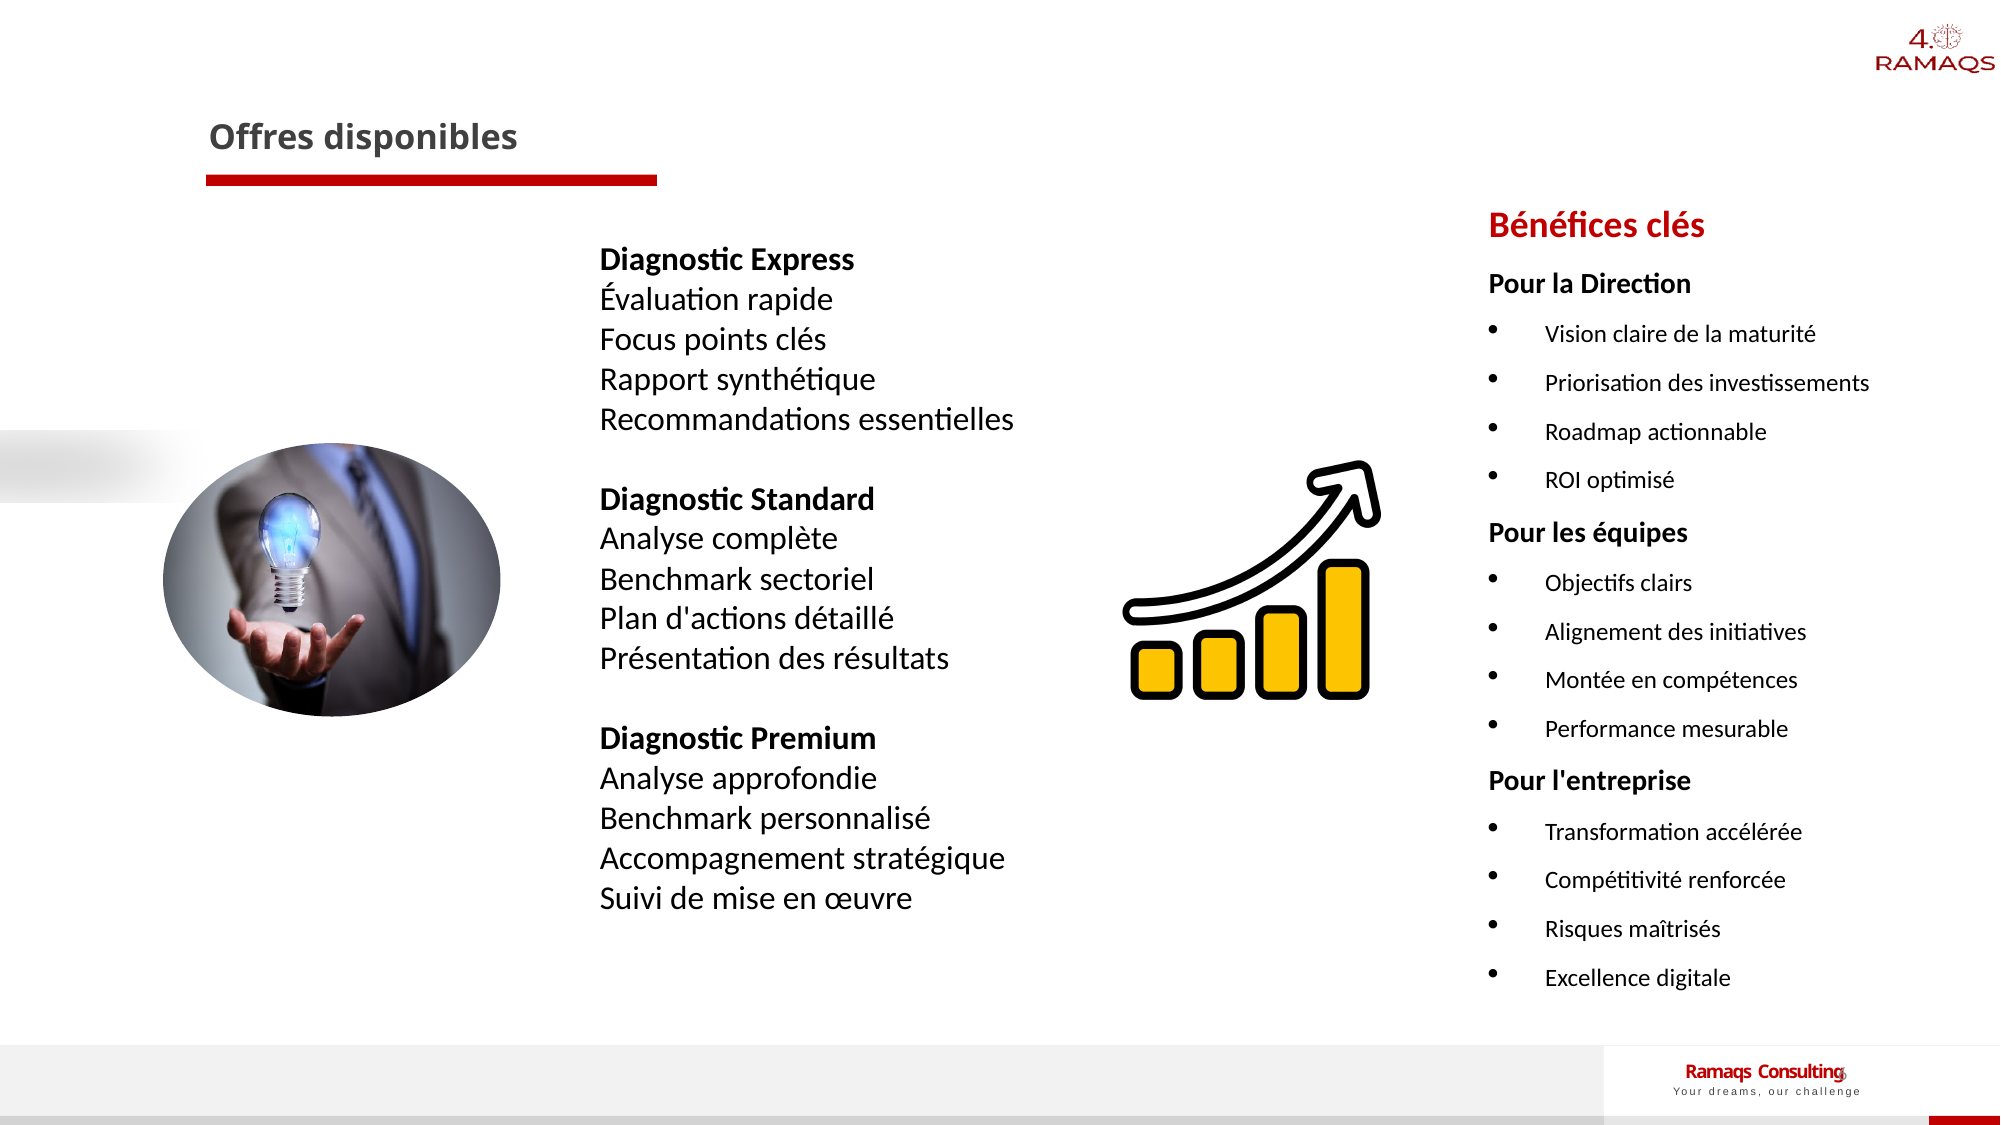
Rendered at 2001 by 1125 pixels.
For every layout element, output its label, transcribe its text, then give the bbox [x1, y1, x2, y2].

picture [1862, 0, 2000, 108]
picture [1113, 443, 1388, 717]
text_box [205, 174, 658, 187]
text_box Diagnostic Express Évaluation rapide Focus points clés Rapport synthétique Recommandations essentielles Diagnostic Standard Analyse complète Benchmark sectoriel Plan d'actions détaillé Présentation des résultats Diagnostic Premium Analyse approfondie Benchmark personnalisé Accompagnement stratégique Suivi de mise en œuvre [585, 229, 1126, 946]
text_box Bénéfices clés Pour la Direction Vision claire de la maturité Priorisation des investissements Roadmap actionnable ROI optimisé Pour les équipes Objectifs clairs Alignement des initiatives Montée en compétences Performance mesurable Pour l'entreprise Transformation accélérée Compétitivité renforcée Risques maîtrisés Excellence digitale [1474, 189, 1904, 999]
slide_number 6 [1412, 1042, 1863, 1103]
title Offres disponibles [193, 111, 679, 165]
picture [163, 443, 501, 717]
